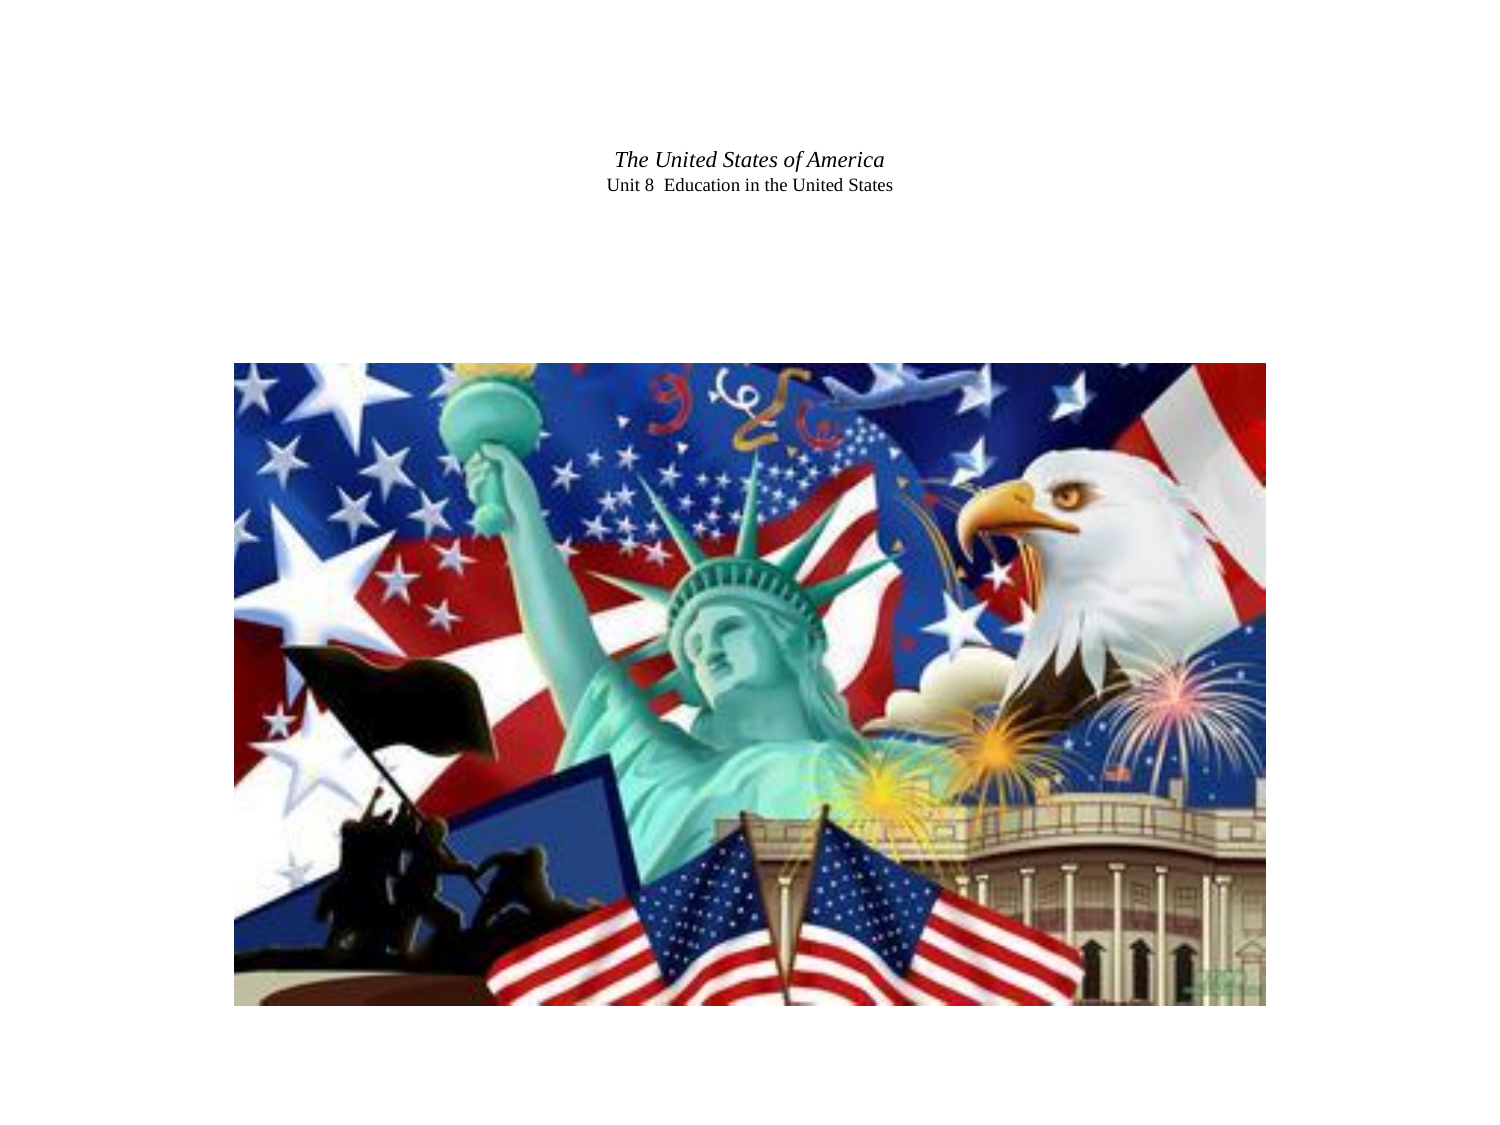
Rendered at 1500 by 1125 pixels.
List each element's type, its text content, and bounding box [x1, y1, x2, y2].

title The United States of America Unit 8 Education in the United States [75, 82, 1425, 258]
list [234, 363, 1266, 1006]
